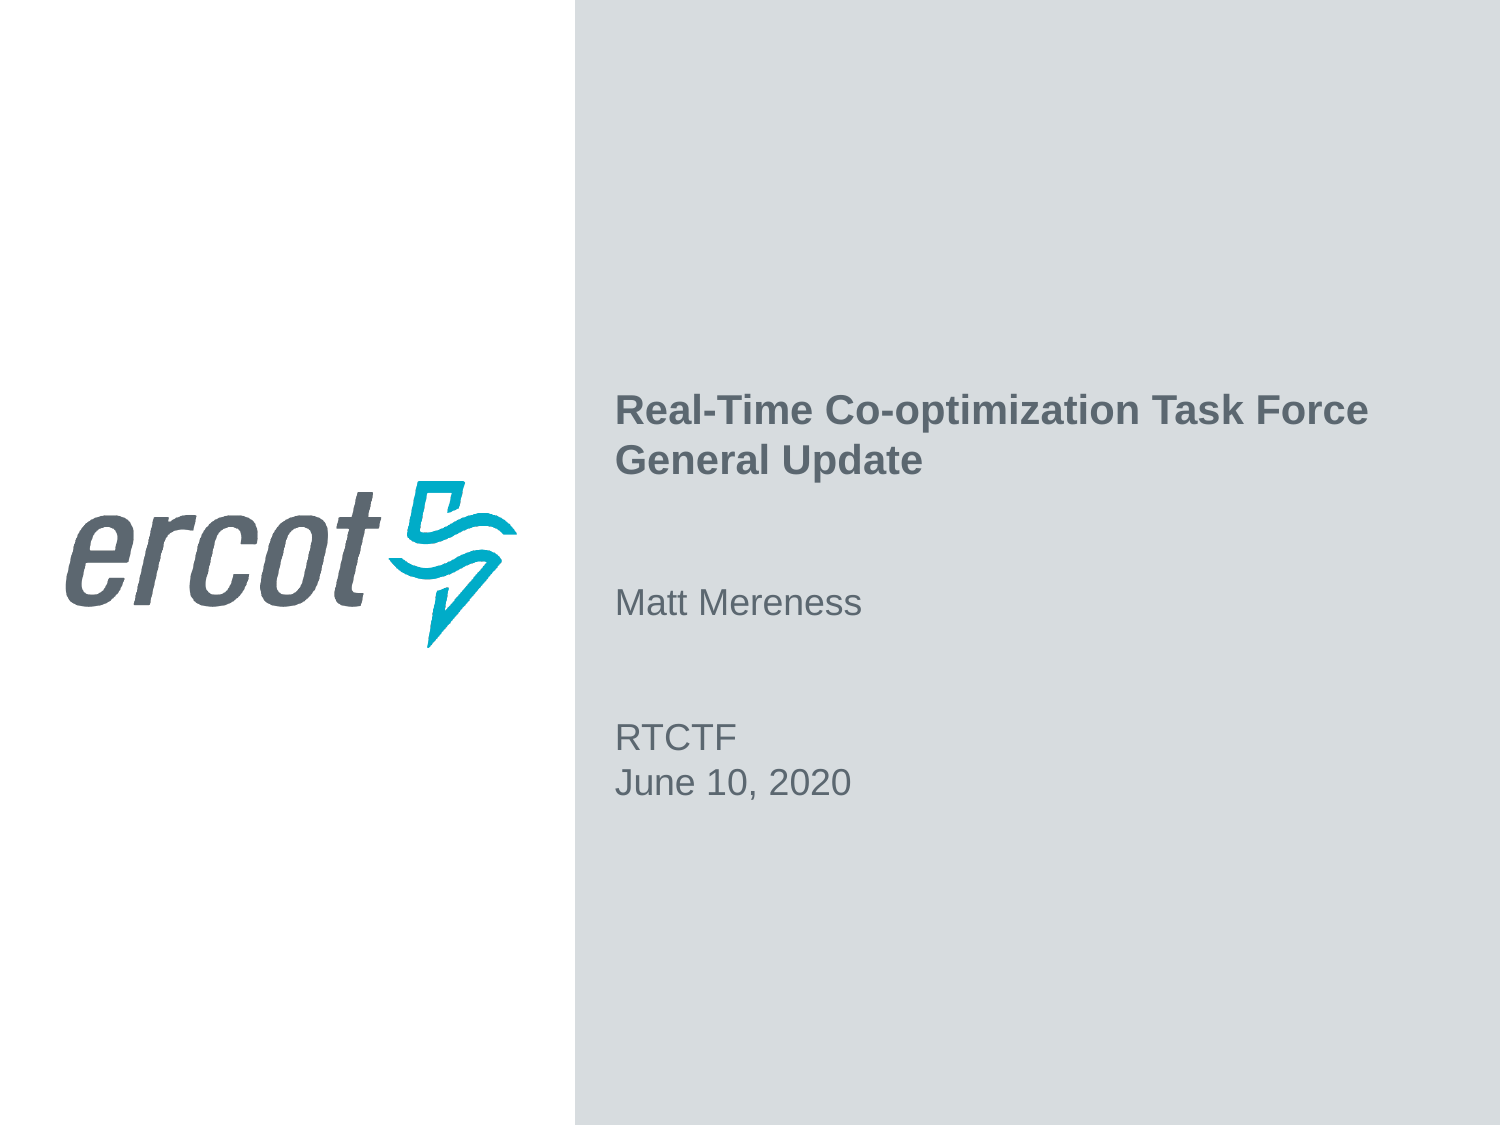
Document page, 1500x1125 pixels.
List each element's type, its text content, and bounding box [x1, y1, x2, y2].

picture [56, 471, 525, 654]
text_box Real-Time Co-optimization Task Force General Update Matt Mereness RTCTF June 10, 2020 [599, 375, 1425, 810]
